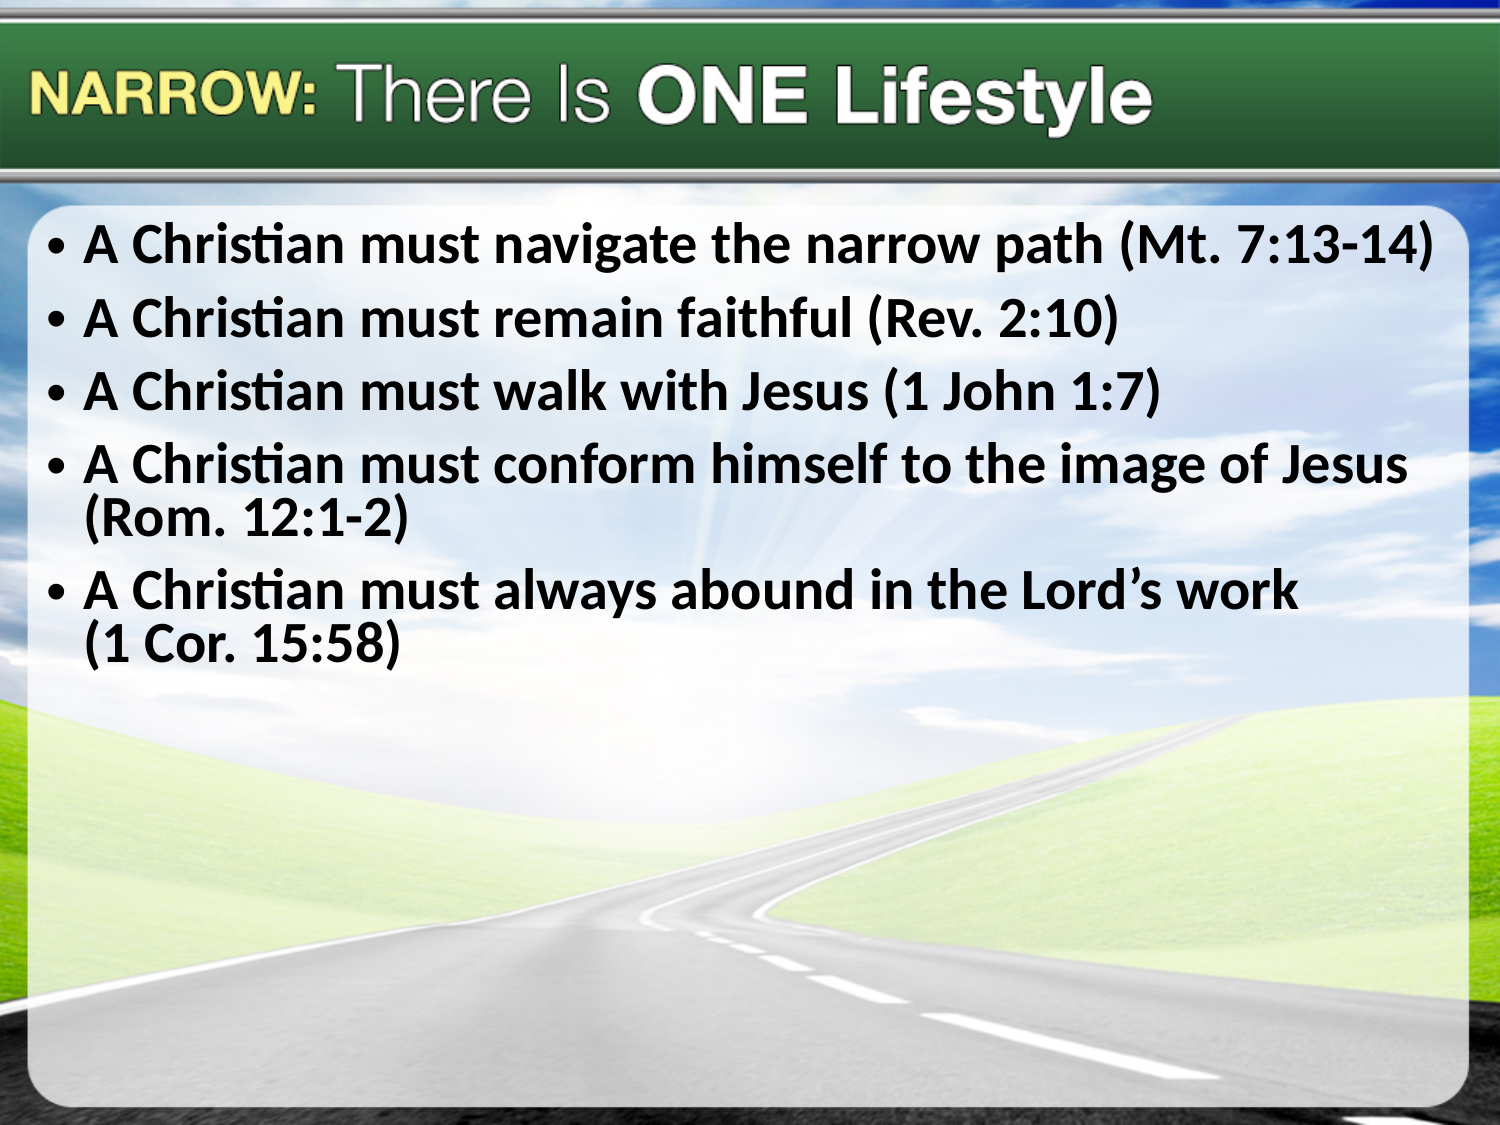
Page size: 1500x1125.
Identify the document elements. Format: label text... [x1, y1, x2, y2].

picture [0, 0, 1500, 1125]
list A Christian must navigate the narrow path (Mt. 7:13-14) A Christian must remain faithful (Rev. 2:10) A Christian must walk with Jesus (1 John 1:7) A Christian must conform himself to the image of Jesus (Rom. 12:1-2) A Christian must always abound in the Lord’s work (1 Cor. 15:58) [31, 214, 1475, 1111]
